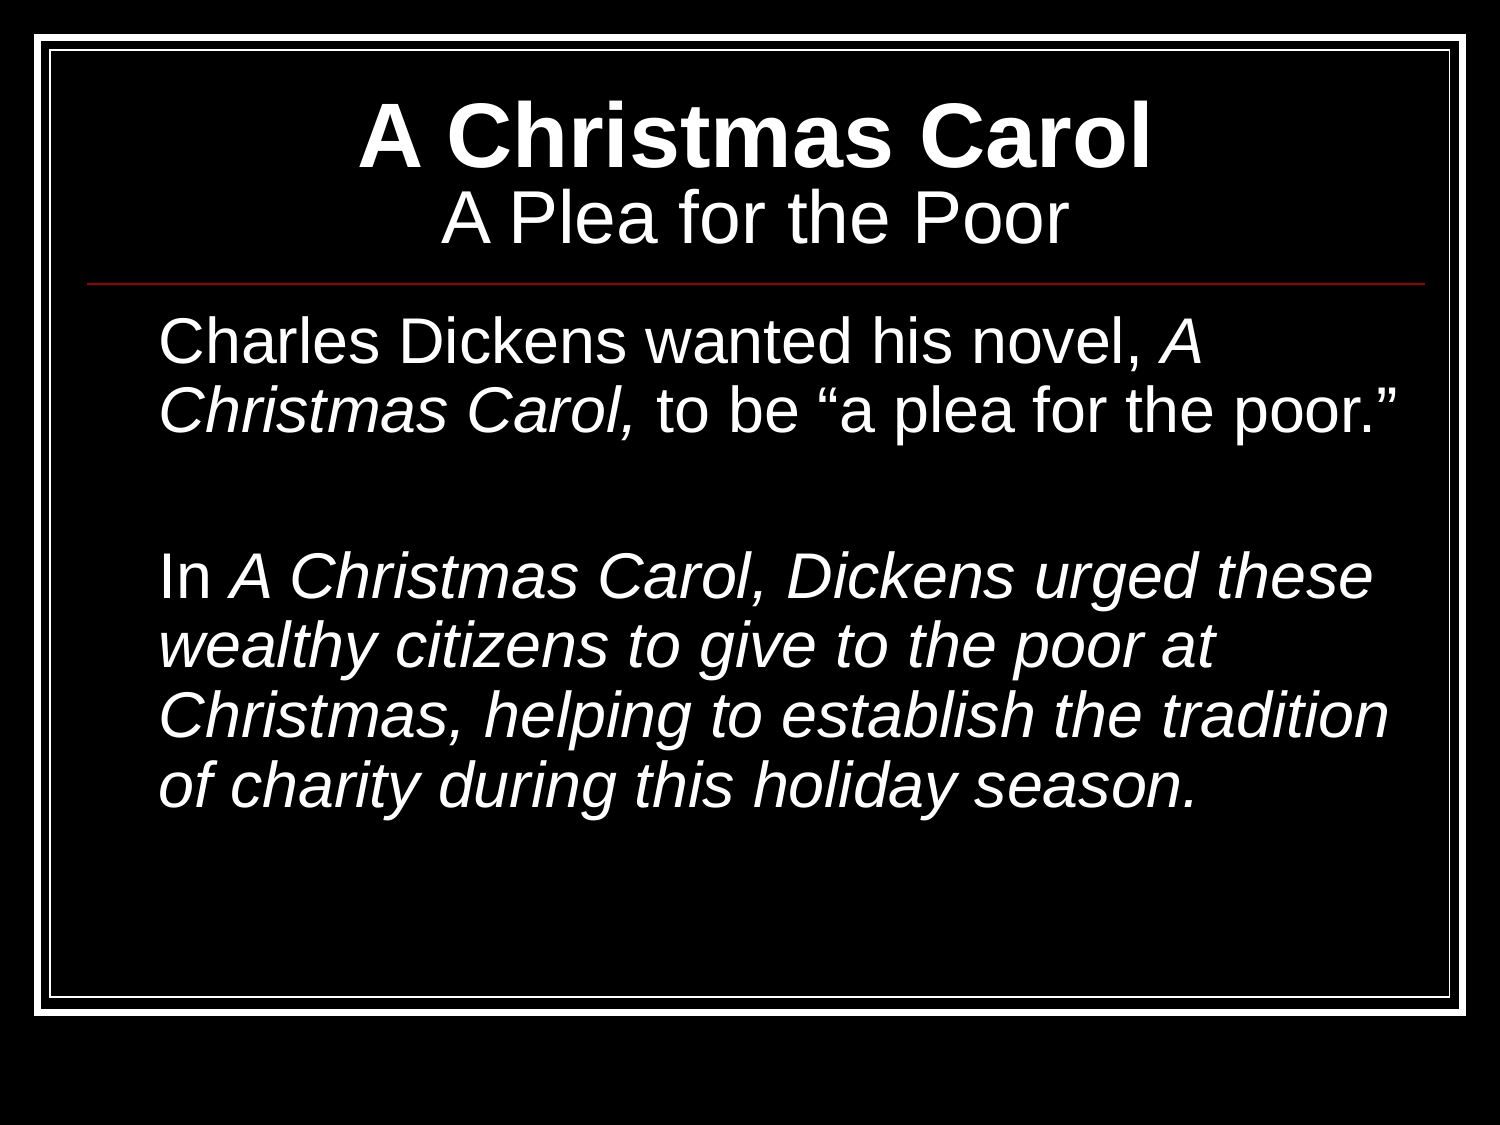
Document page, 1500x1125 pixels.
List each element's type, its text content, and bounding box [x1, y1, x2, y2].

title A Christmas Carol A Plea for the Poor [87, 77, 1425, 266]
list Charles Dickens wanted his novel, A Christmas Carol, to be “a plea for the poor.” In A Christmas Carol, Dickens urged these wealthy citizens to give to the poor at Christmas, helping to establish the tradition of charity during this holiday season. [87, 299, 1425, 963]
